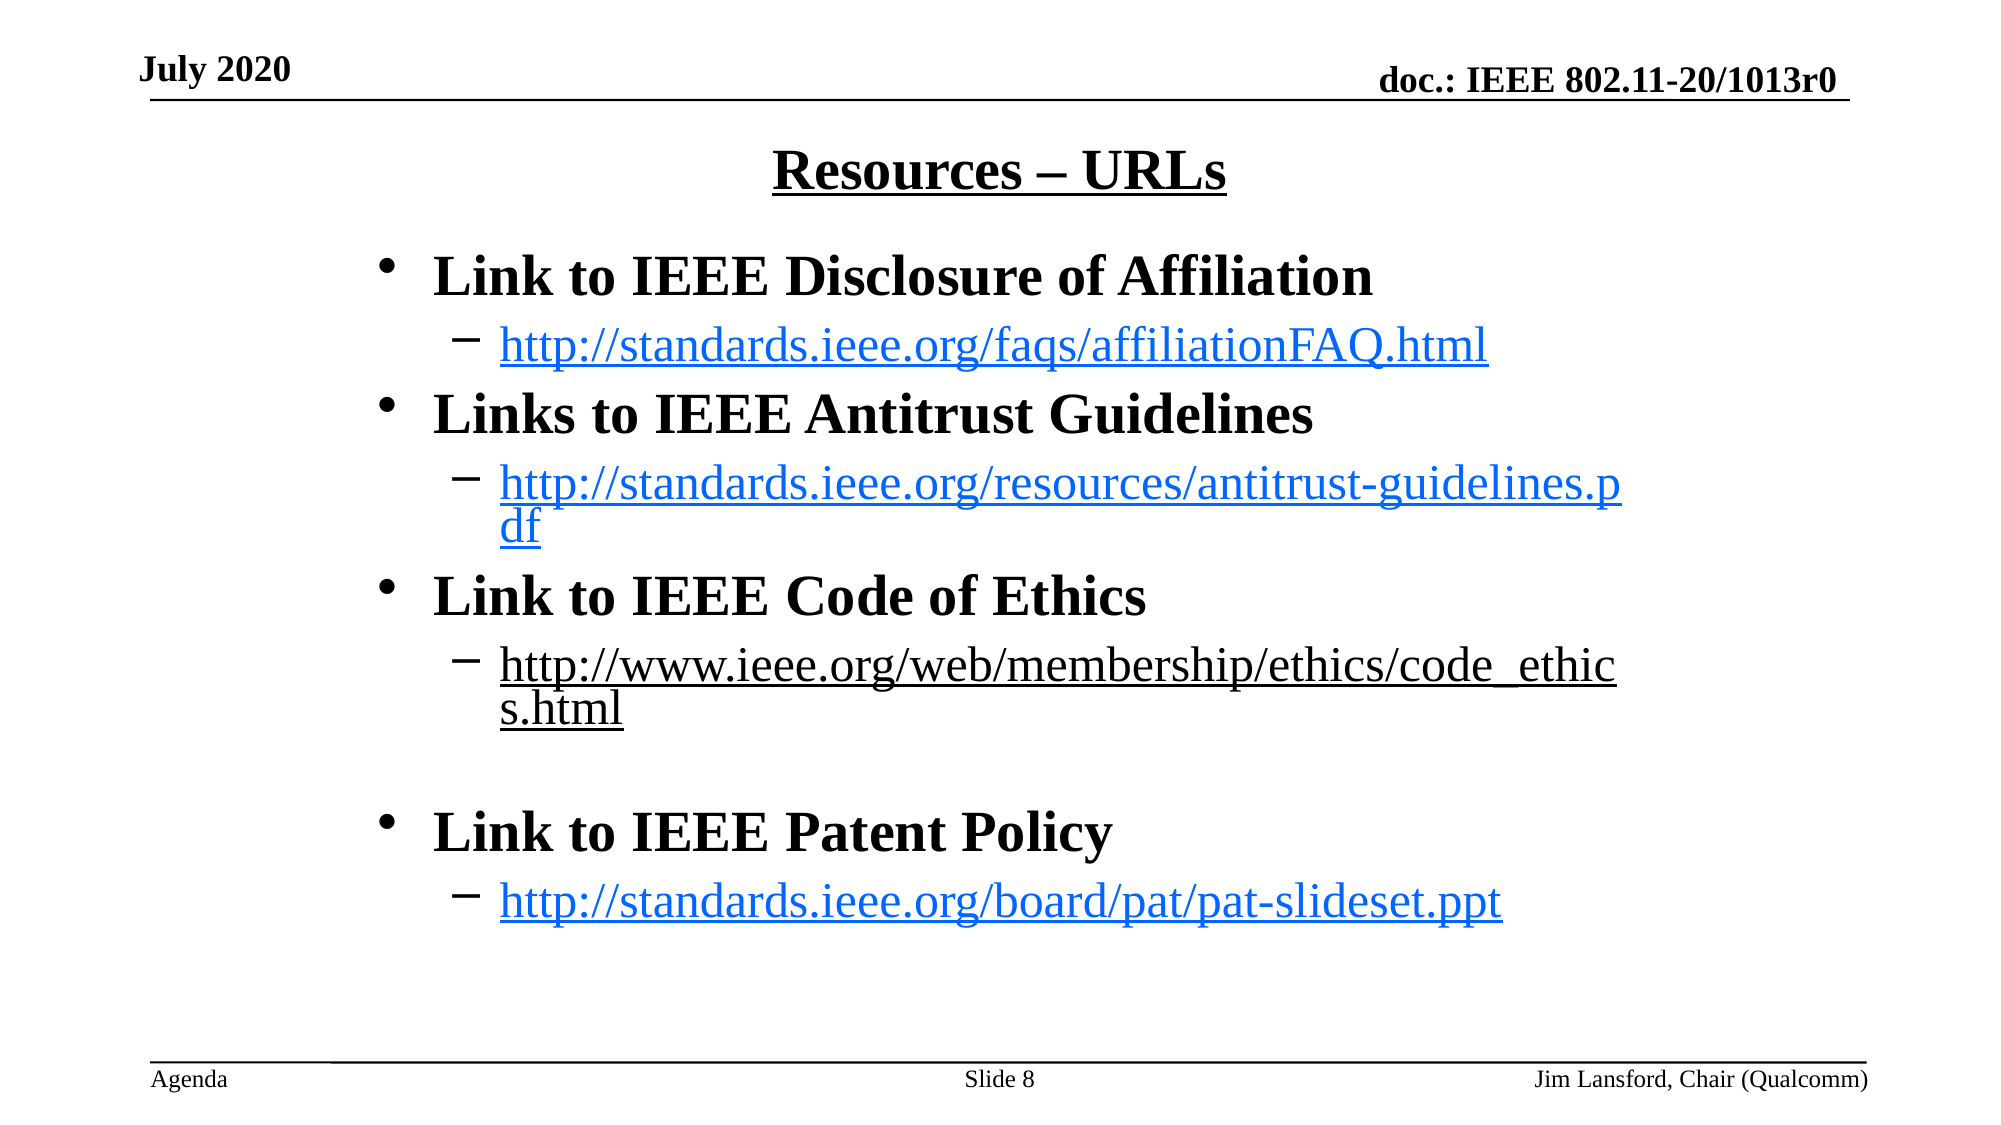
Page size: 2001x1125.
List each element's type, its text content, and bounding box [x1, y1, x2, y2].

title Resources – URLs [362, 90, 1638, 237]
slide_number Slide 8 [964, 1062, 1036, 1093]
footer Jim Lansford, Chair (Qualcomm) [1529, 1061, 1869, 1093]
text_box July 2020 [138, 43, 292, 89]
list Link to IEEE Disclosure of Affiliation http://standards.ieee.org/faqs/affiliationFAQ.html Links to IEEE Antitrust Guidelines http://standards.ieee.org/resources/antitrust-guidelines.pdf Link to IEEE Code of Ethics http://www.ieee.org/web/membership/ethics/code_ethics.html Link to IEEE Patent Policy http://standards.ieee.org/board/pat/pat-slideset.ppt [362, 237, 1638, 840]
